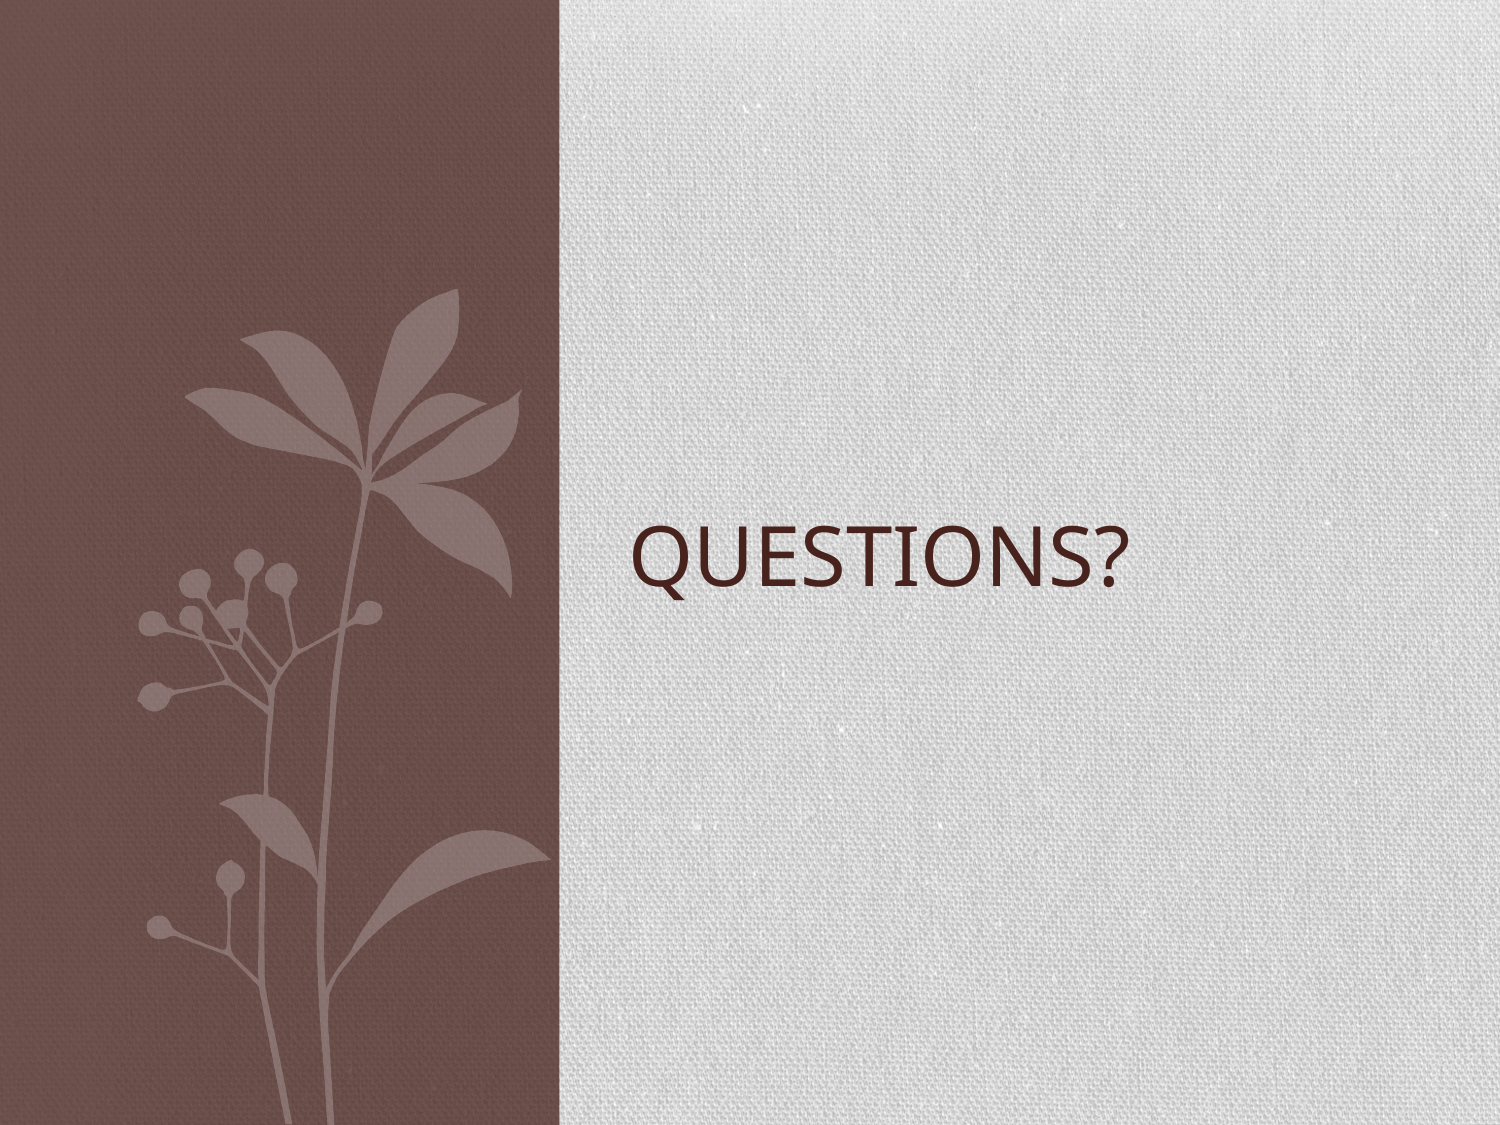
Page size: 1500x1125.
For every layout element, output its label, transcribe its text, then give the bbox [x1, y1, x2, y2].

title Questions? [613, 232, 1454, 611]
